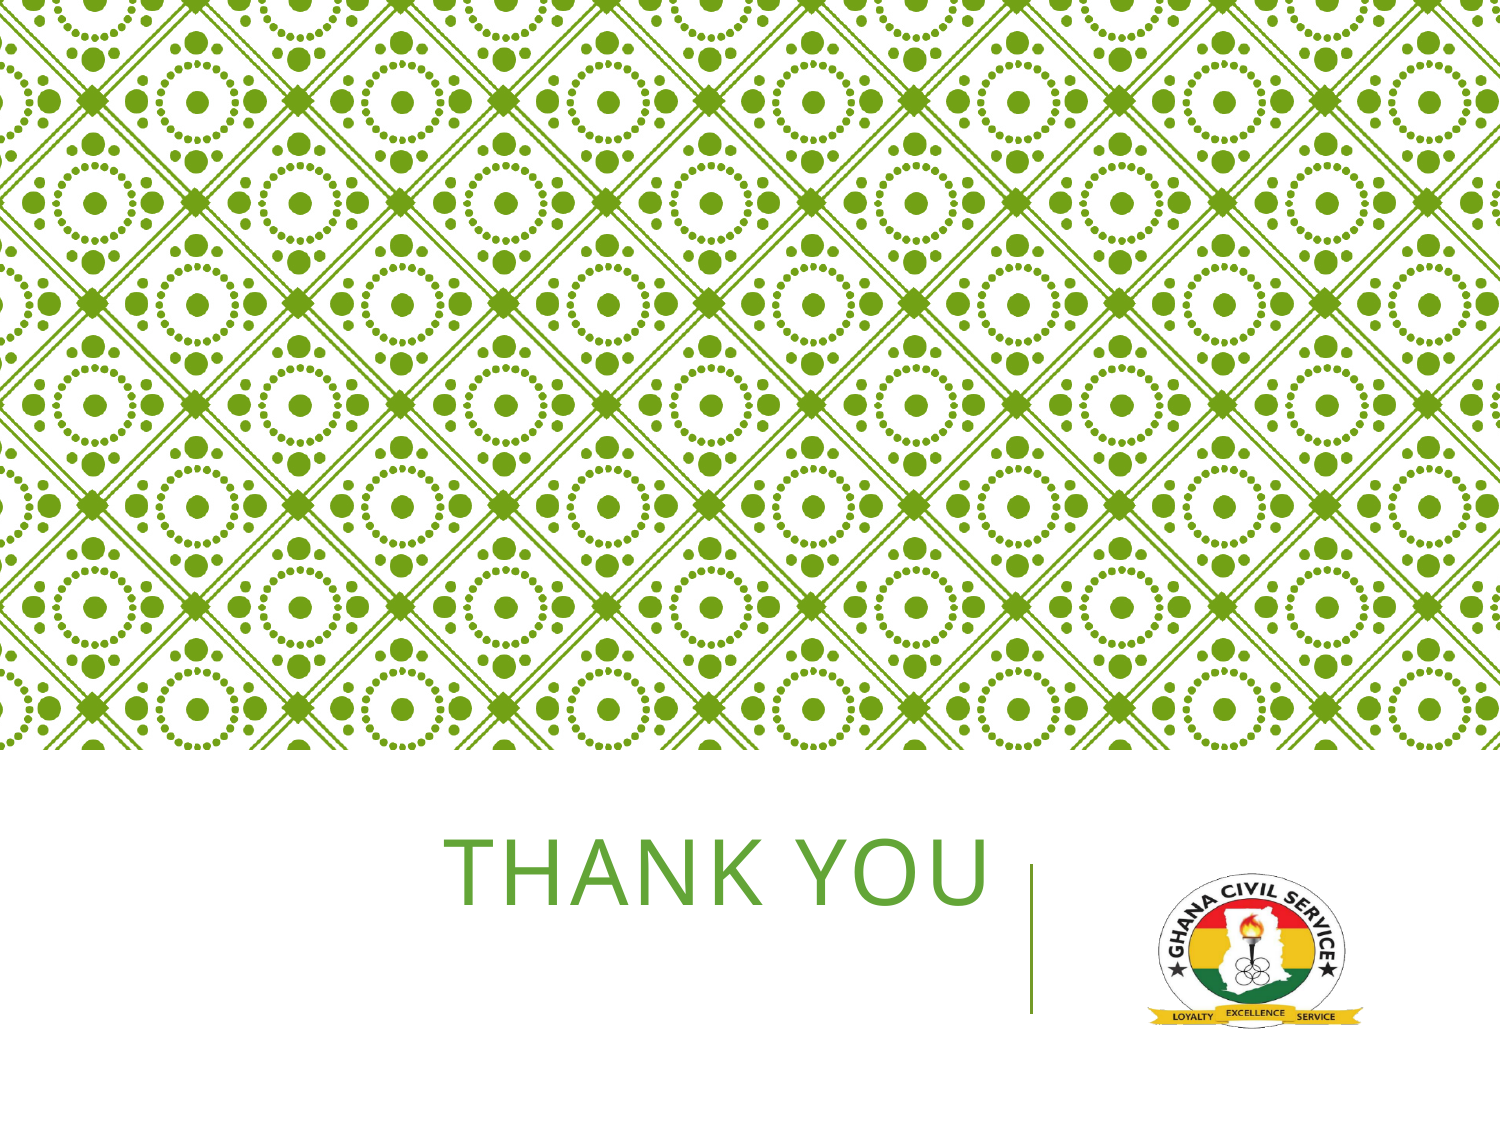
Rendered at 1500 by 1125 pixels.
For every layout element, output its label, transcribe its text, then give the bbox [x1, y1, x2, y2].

title THANK YOU [56, 813, 1013, 1054]
picture [1114, 837, 1398, 1072]
